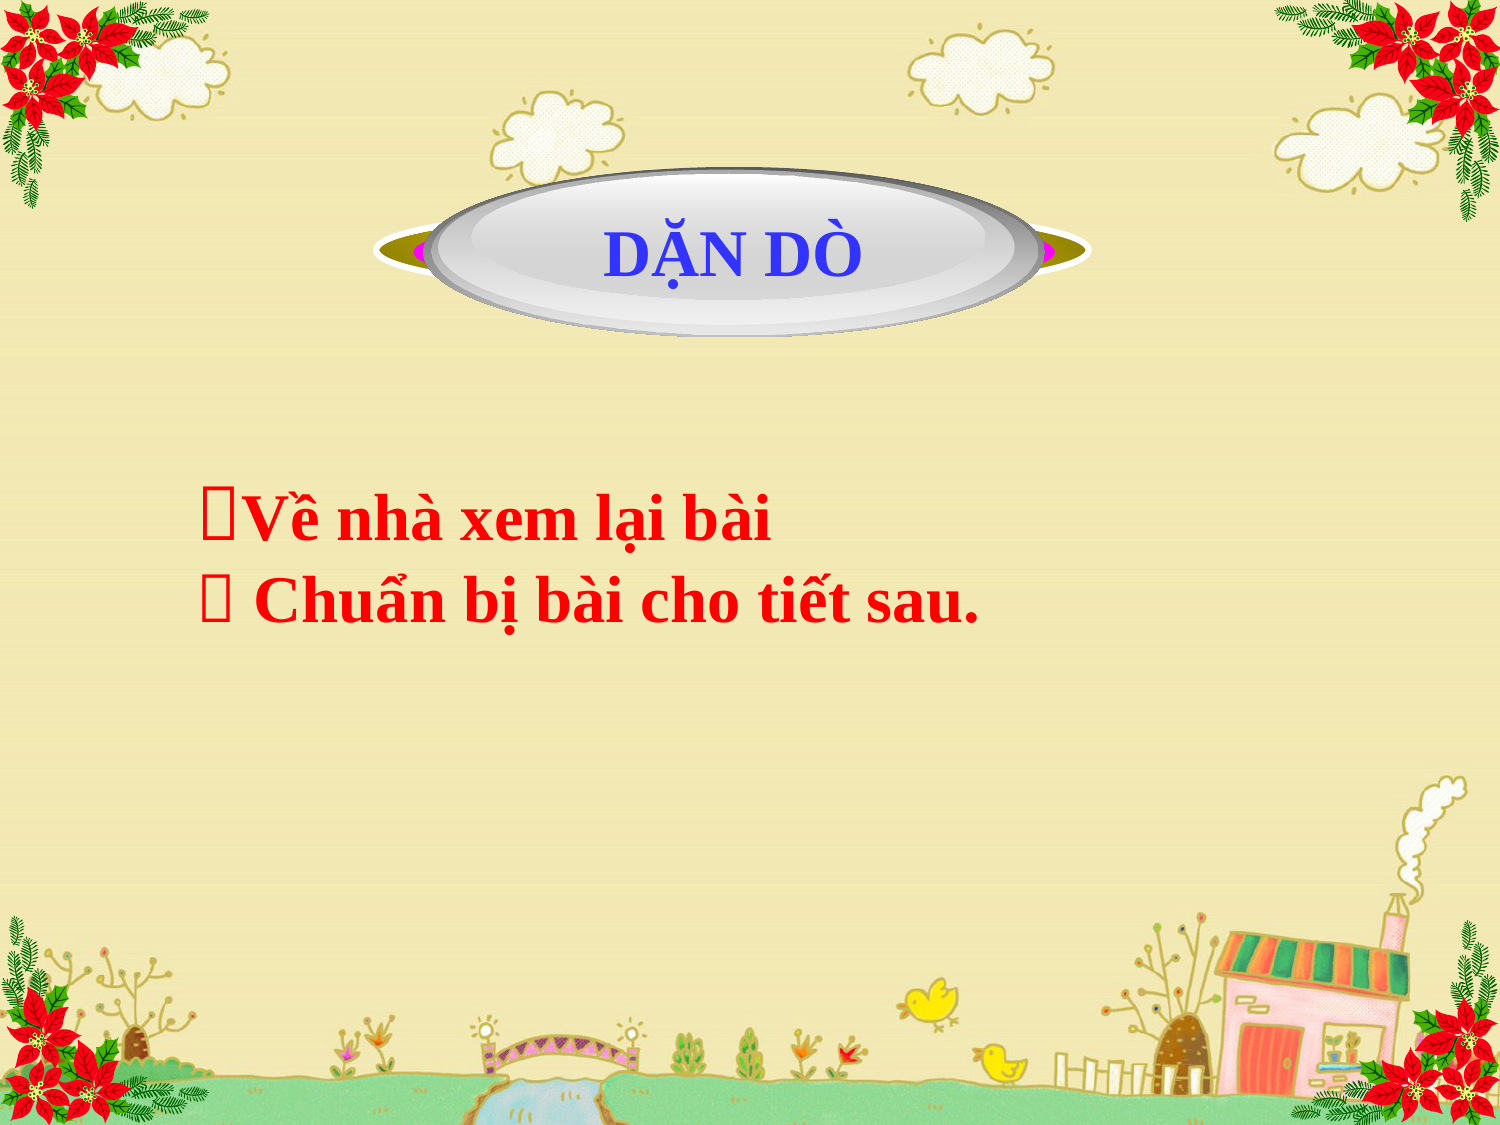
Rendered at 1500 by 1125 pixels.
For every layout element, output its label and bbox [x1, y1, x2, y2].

text_box [376, 166, 1091, 338]
picture [0, 0, 1500, 1125]
